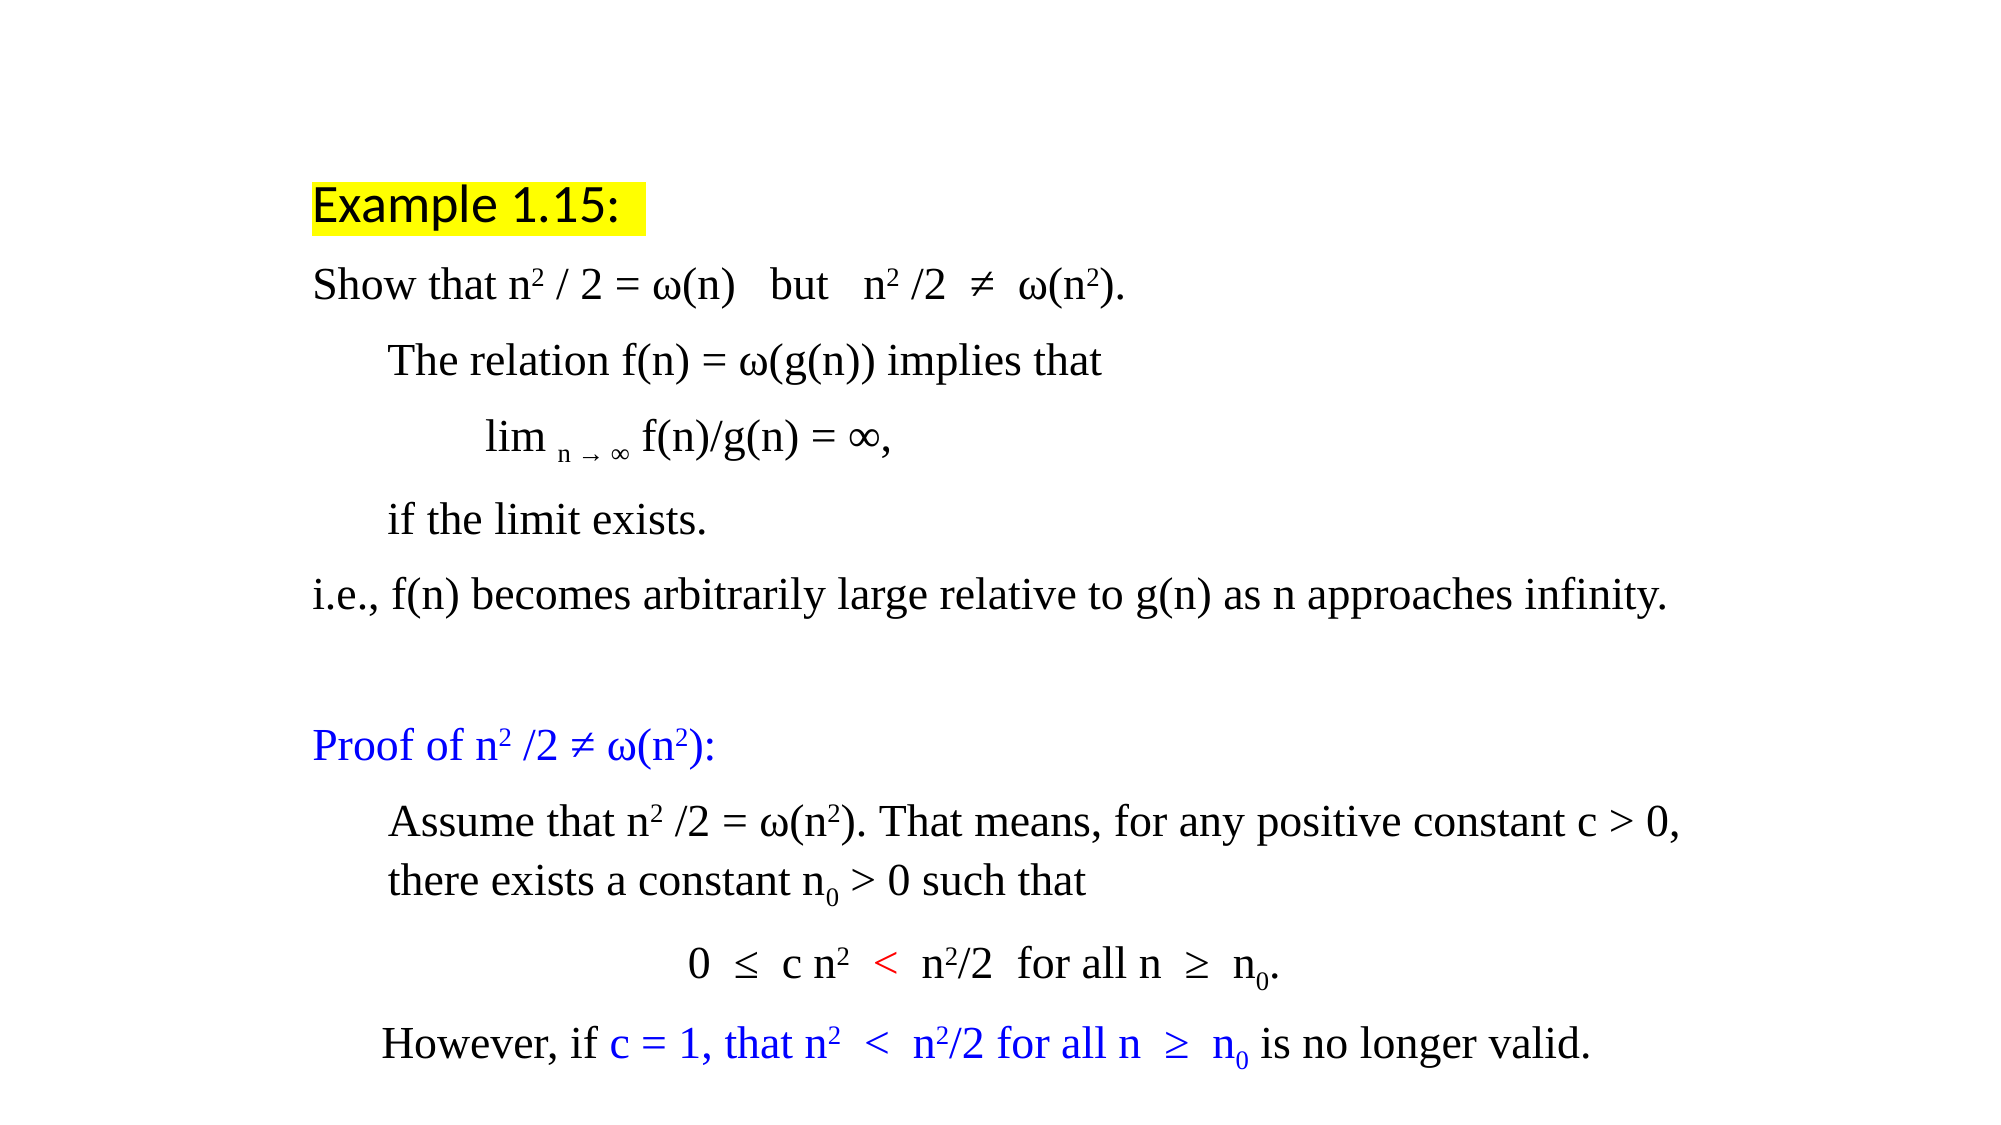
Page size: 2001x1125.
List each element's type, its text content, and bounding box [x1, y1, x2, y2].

text_box Example 1.15: Show that n2 / 2 = ω(n) but n2 /2 ≠ ω(n2). The relation f(n) = ω(g(n)) implies that lim n → ∞ f(n)/g(n) = ∞, if the limit exists. i.e., f(n) becomes arbitrarily large relative to g(n) as n approaches infinity. Proof of n2 /2 ≠ ω(n2): Assume that n2 /2 = ω(n2). That means, for any positive constant c > 0, there exists a constant n0 > 0 such that 0 ≤ c n2 < n2/2 for all n ≥ n0. However, if c = 1, that n2 < n2/2 for all n ≥ n0 is no longer valid. [297, 156, 1789, 1083]
